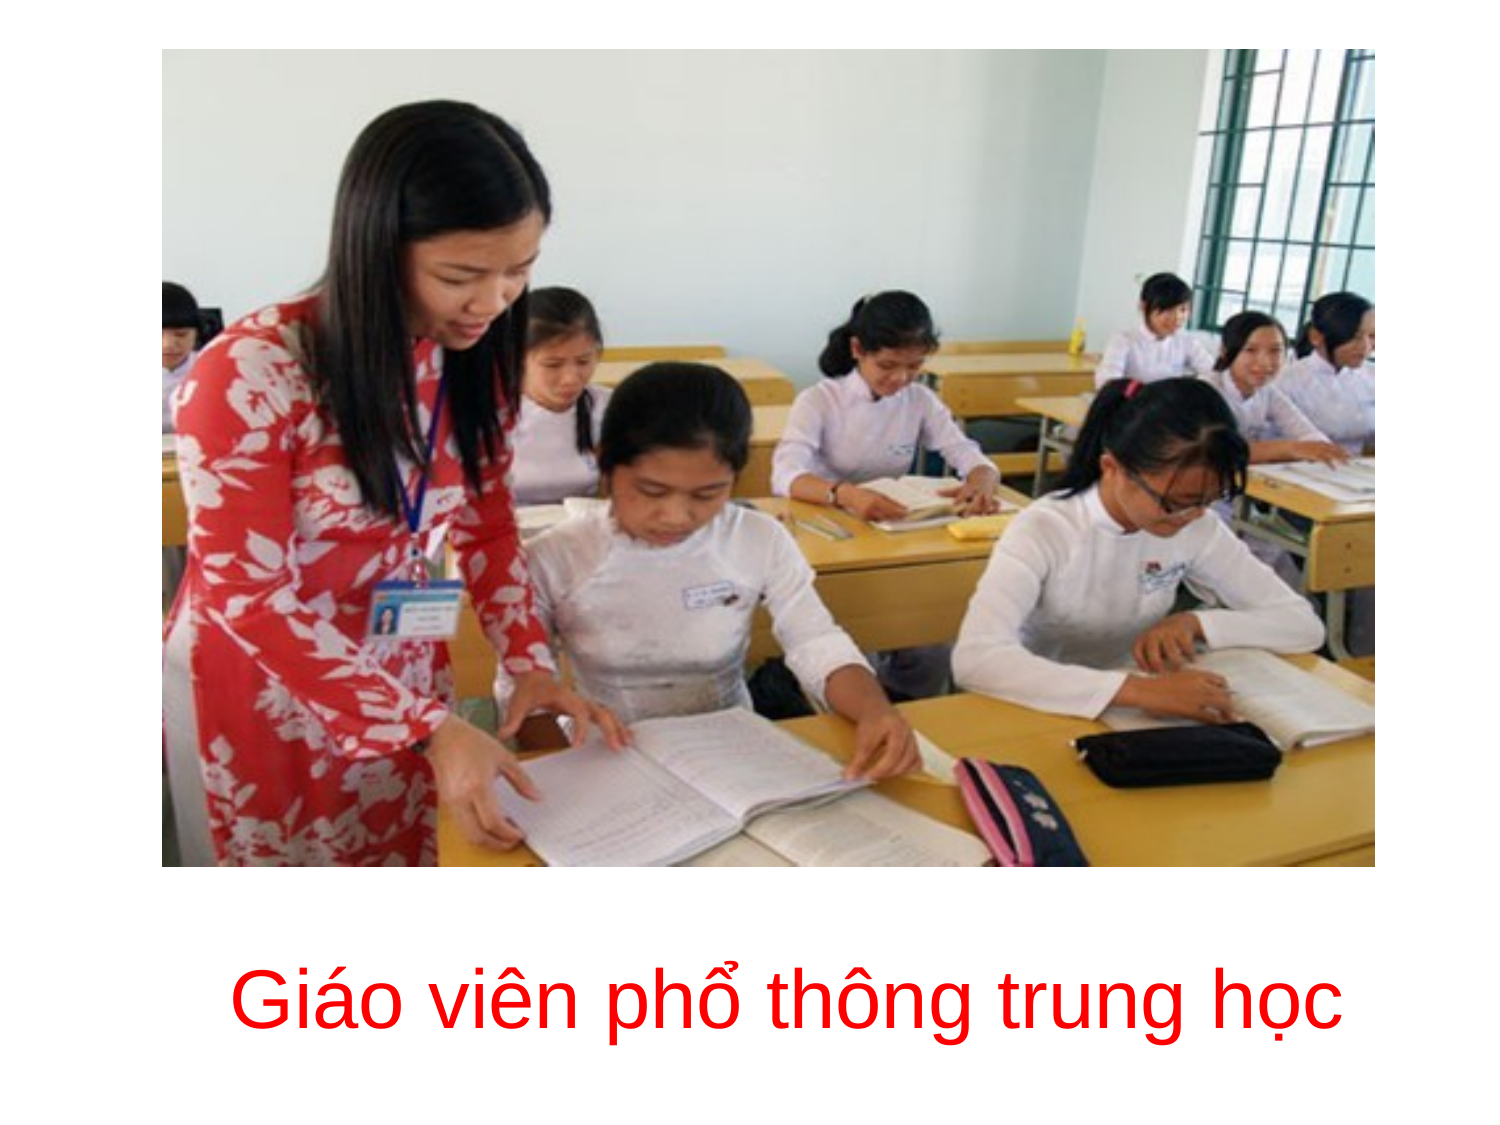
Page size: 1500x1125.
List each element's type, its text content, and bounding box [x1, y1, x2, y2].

picture [162, 49, 1376, 867]
text_box Giáo viên phổ thông trung học [187, 937, 1388, 1053]
